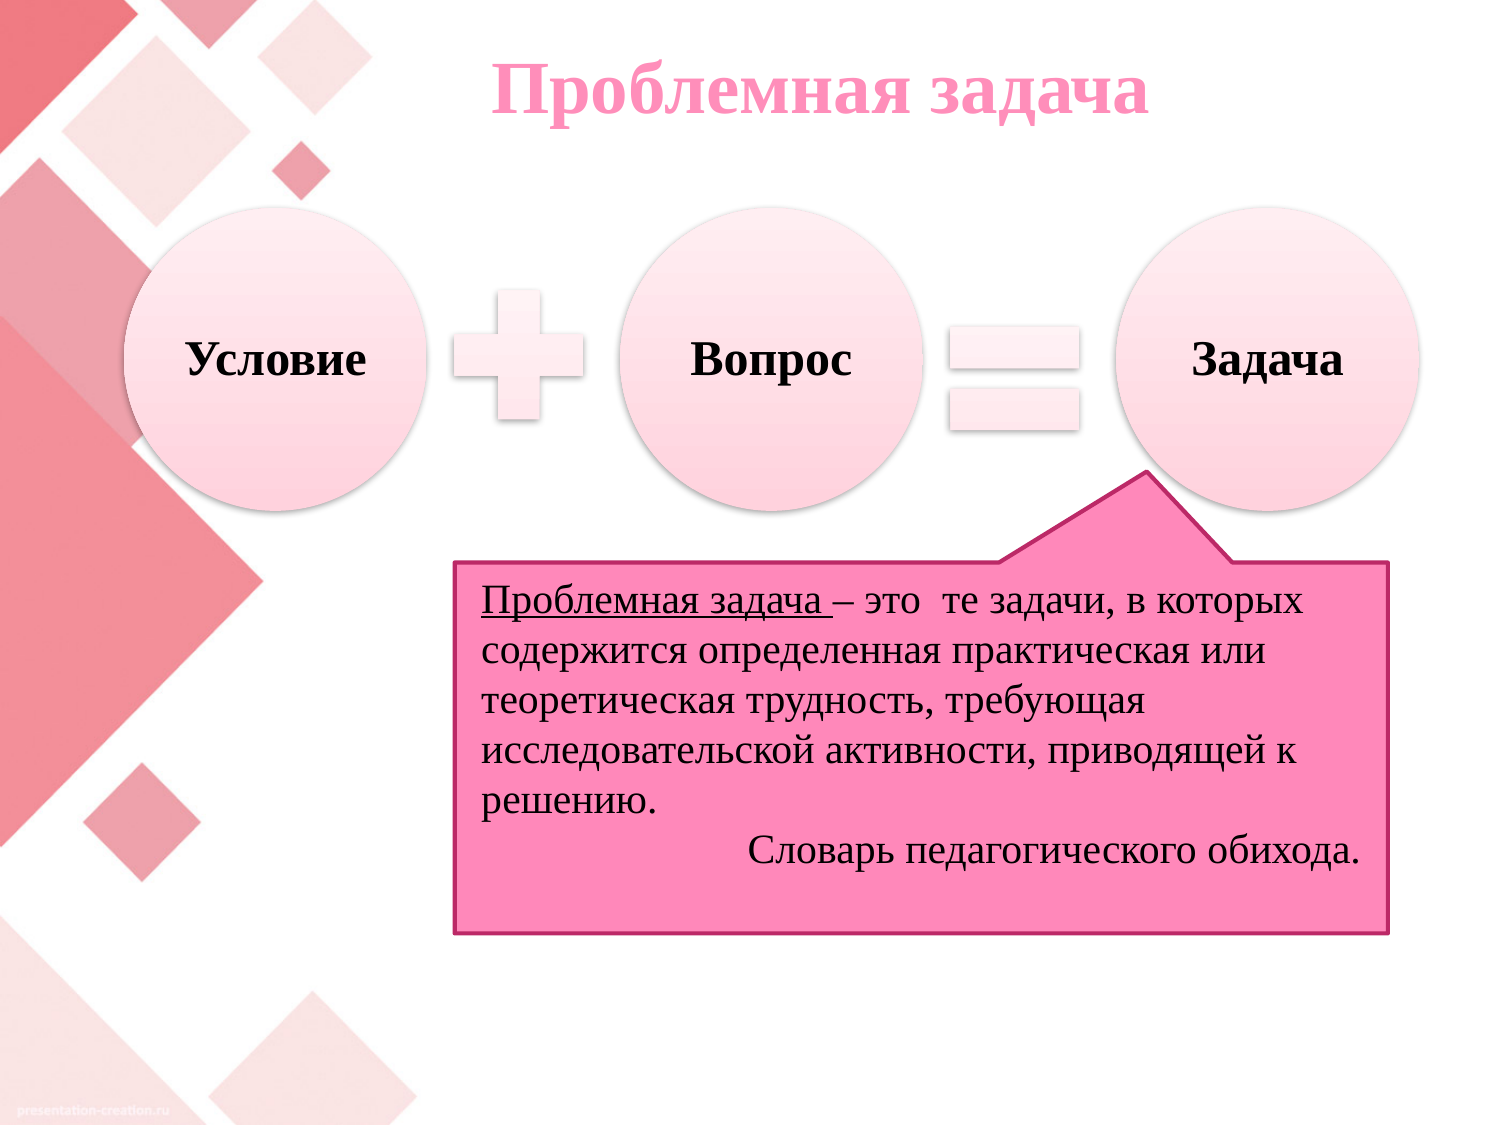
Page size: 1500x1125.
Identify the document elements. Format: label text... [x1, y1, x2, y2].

title Проблемная задача [159, 0, 1483, 166]
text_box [454, 562, 1389, 934]
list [123, 196, 1483, 1024]
picture [0, 0, 1500, 1125]
